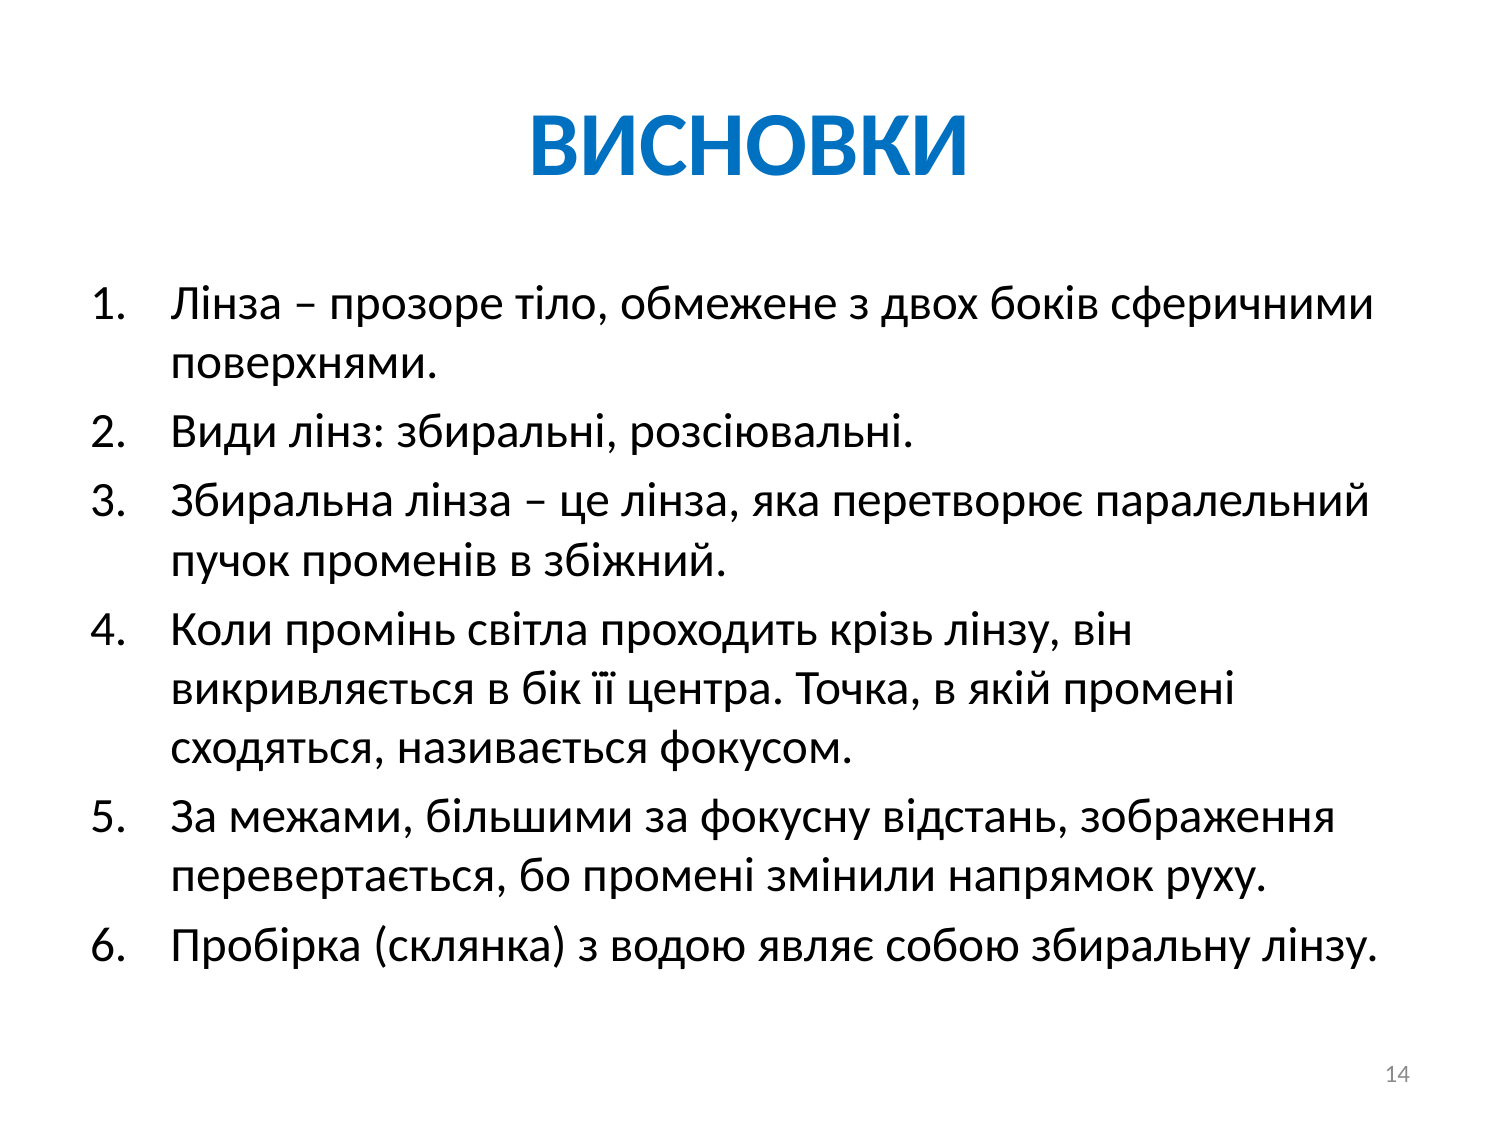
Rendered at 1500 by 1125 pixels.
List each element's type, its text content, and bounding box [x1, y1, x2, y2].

list Лінза – прозоре тіло, обмежене з двох боків сферичними поверхнями. Види лінз: збиральні, розсіювальні. Збиральна лінза – це лінза, яка перетворює паралельний пучок променів в збіжний. Коли промінь світла проходить крізь лінзу, він викривляється в бік її центра. Точка, в якій промені сходяться, називається фокусом. За межами, більшими за фокусну відстань, зображення перевертається, бо промені змінили напрямок руху. Пробірка (склянка) з водою являє собою збиральну лінзу. [75, 262, 1425, 1005]
title ВИСНОВКИ [75, 45, 1425, 233]
slide_number 14 [1074, 1042, 1425, 1103]
